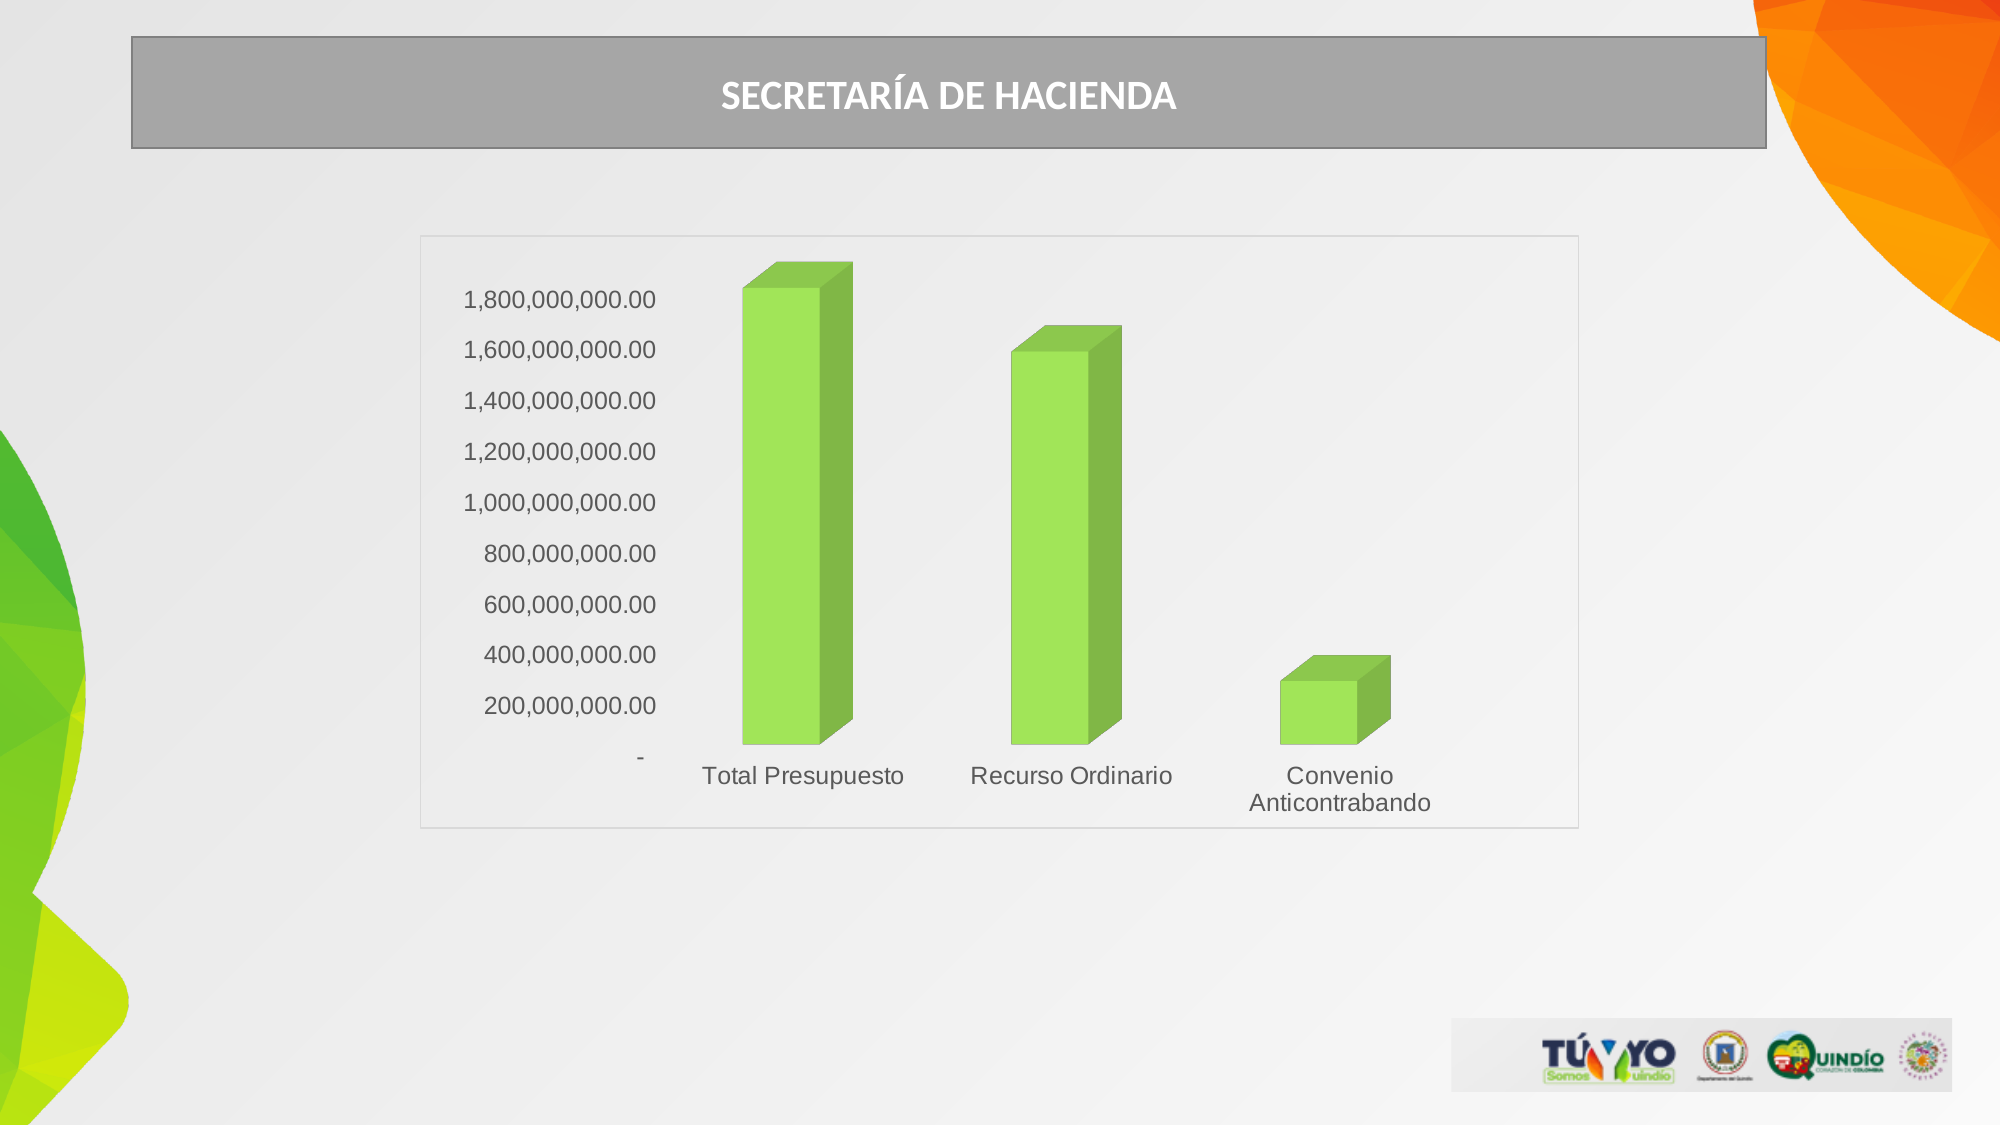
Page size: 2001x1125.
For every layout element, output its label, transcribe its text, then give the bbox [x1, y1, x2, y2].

picture [0, 235, 148, 1125]
picture [1451, 1018, 1953, 1092]
picture [1748, 0, 2000, 813]
text_box SECRETARÍA DE HACIENDA [131, 36, 1748, 149]
chart [419, 235, 1580, 829]
